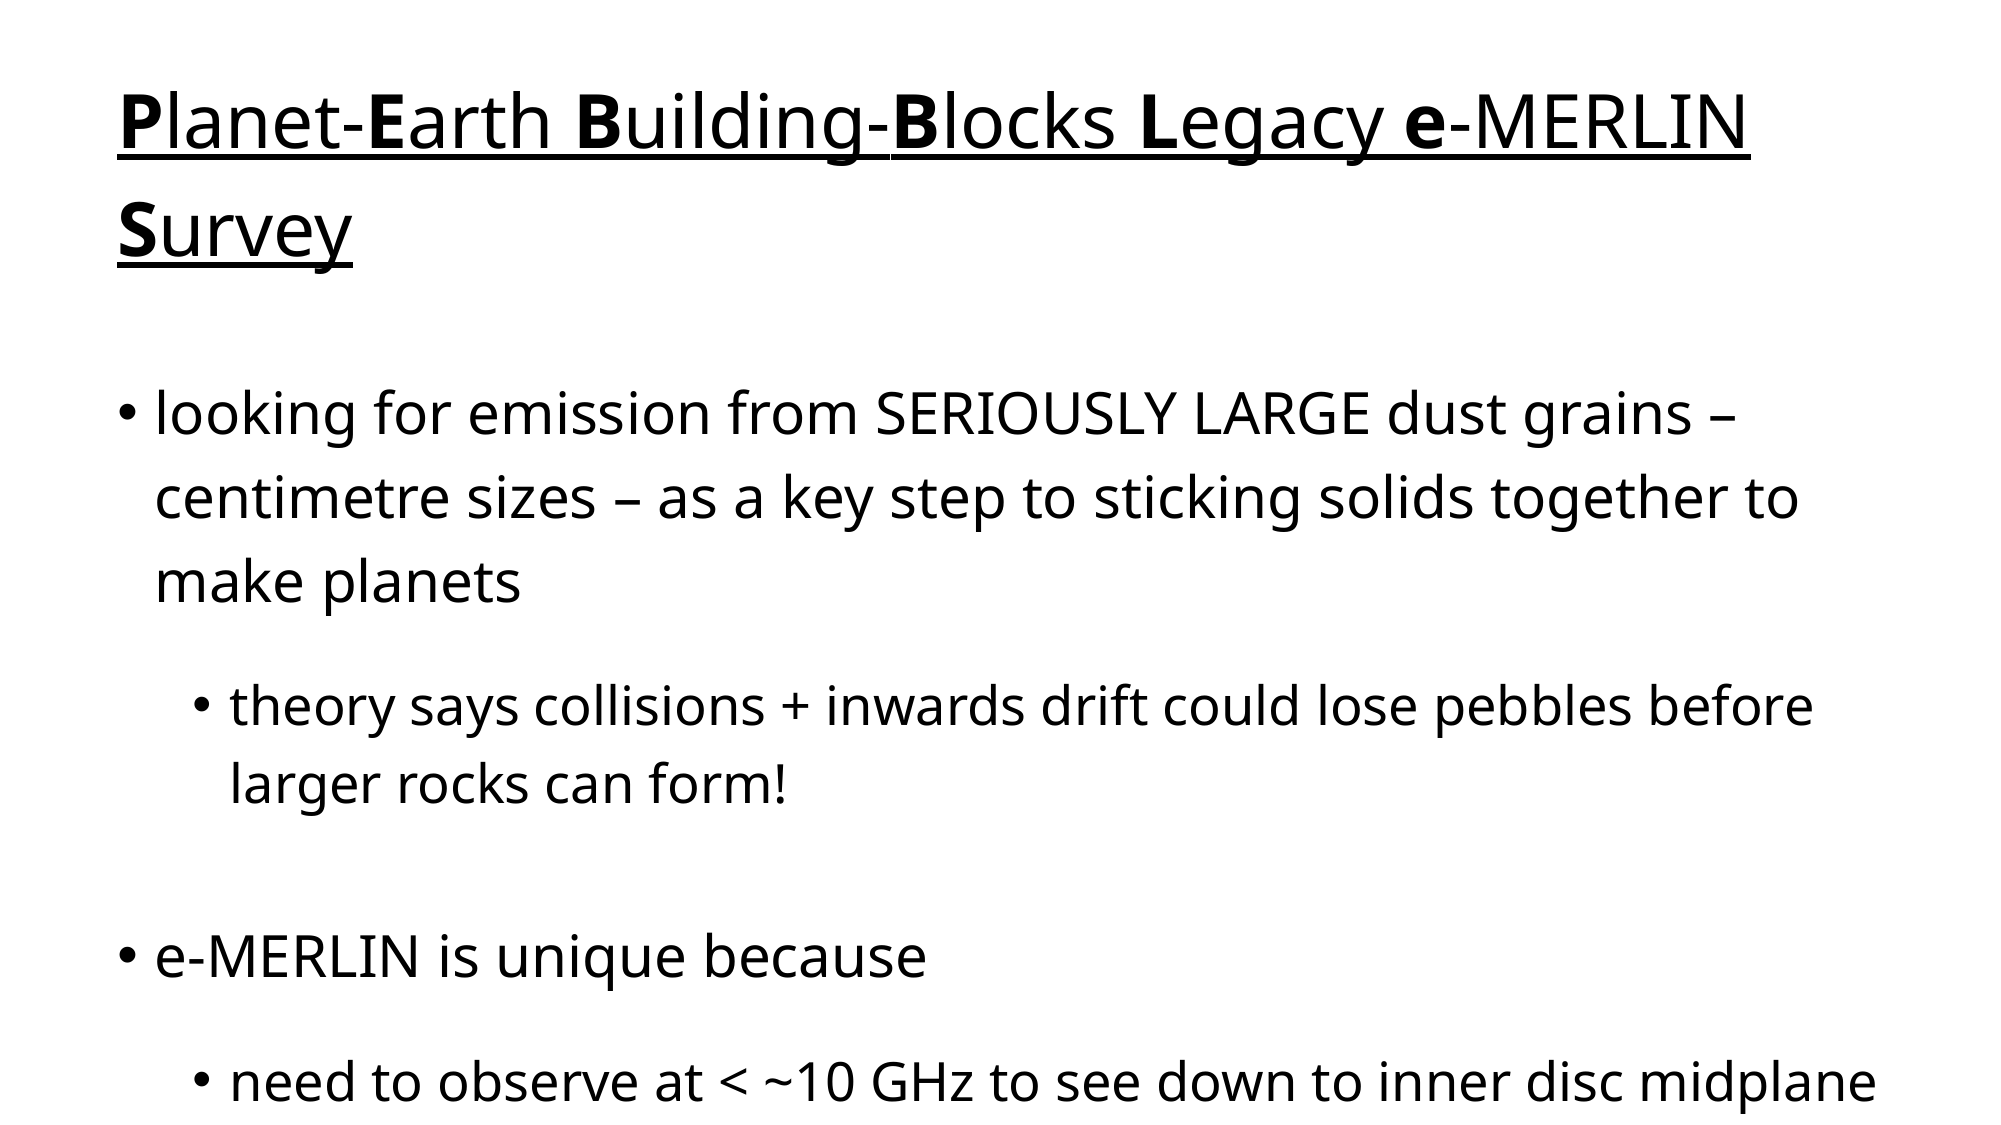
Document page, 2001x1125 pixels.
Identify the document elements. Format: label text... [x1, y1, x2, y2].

list Planet-Earth Building-Blocks Legacy e-MERLIN Survey looking for emission from SERIOUSLY LARGE dust grains – centimetre sizes – as a key step to sticking solids together to make planets theory says collisions + inwards drift could lose pebbles before larger rocks can form! e-MERLIN is unique because need to observe at < ~10 GHz to see down to inner disc midplane need 100’s km baselines to resolve dust on orbits of rocky planets [102, 48, 1923, 1094]
